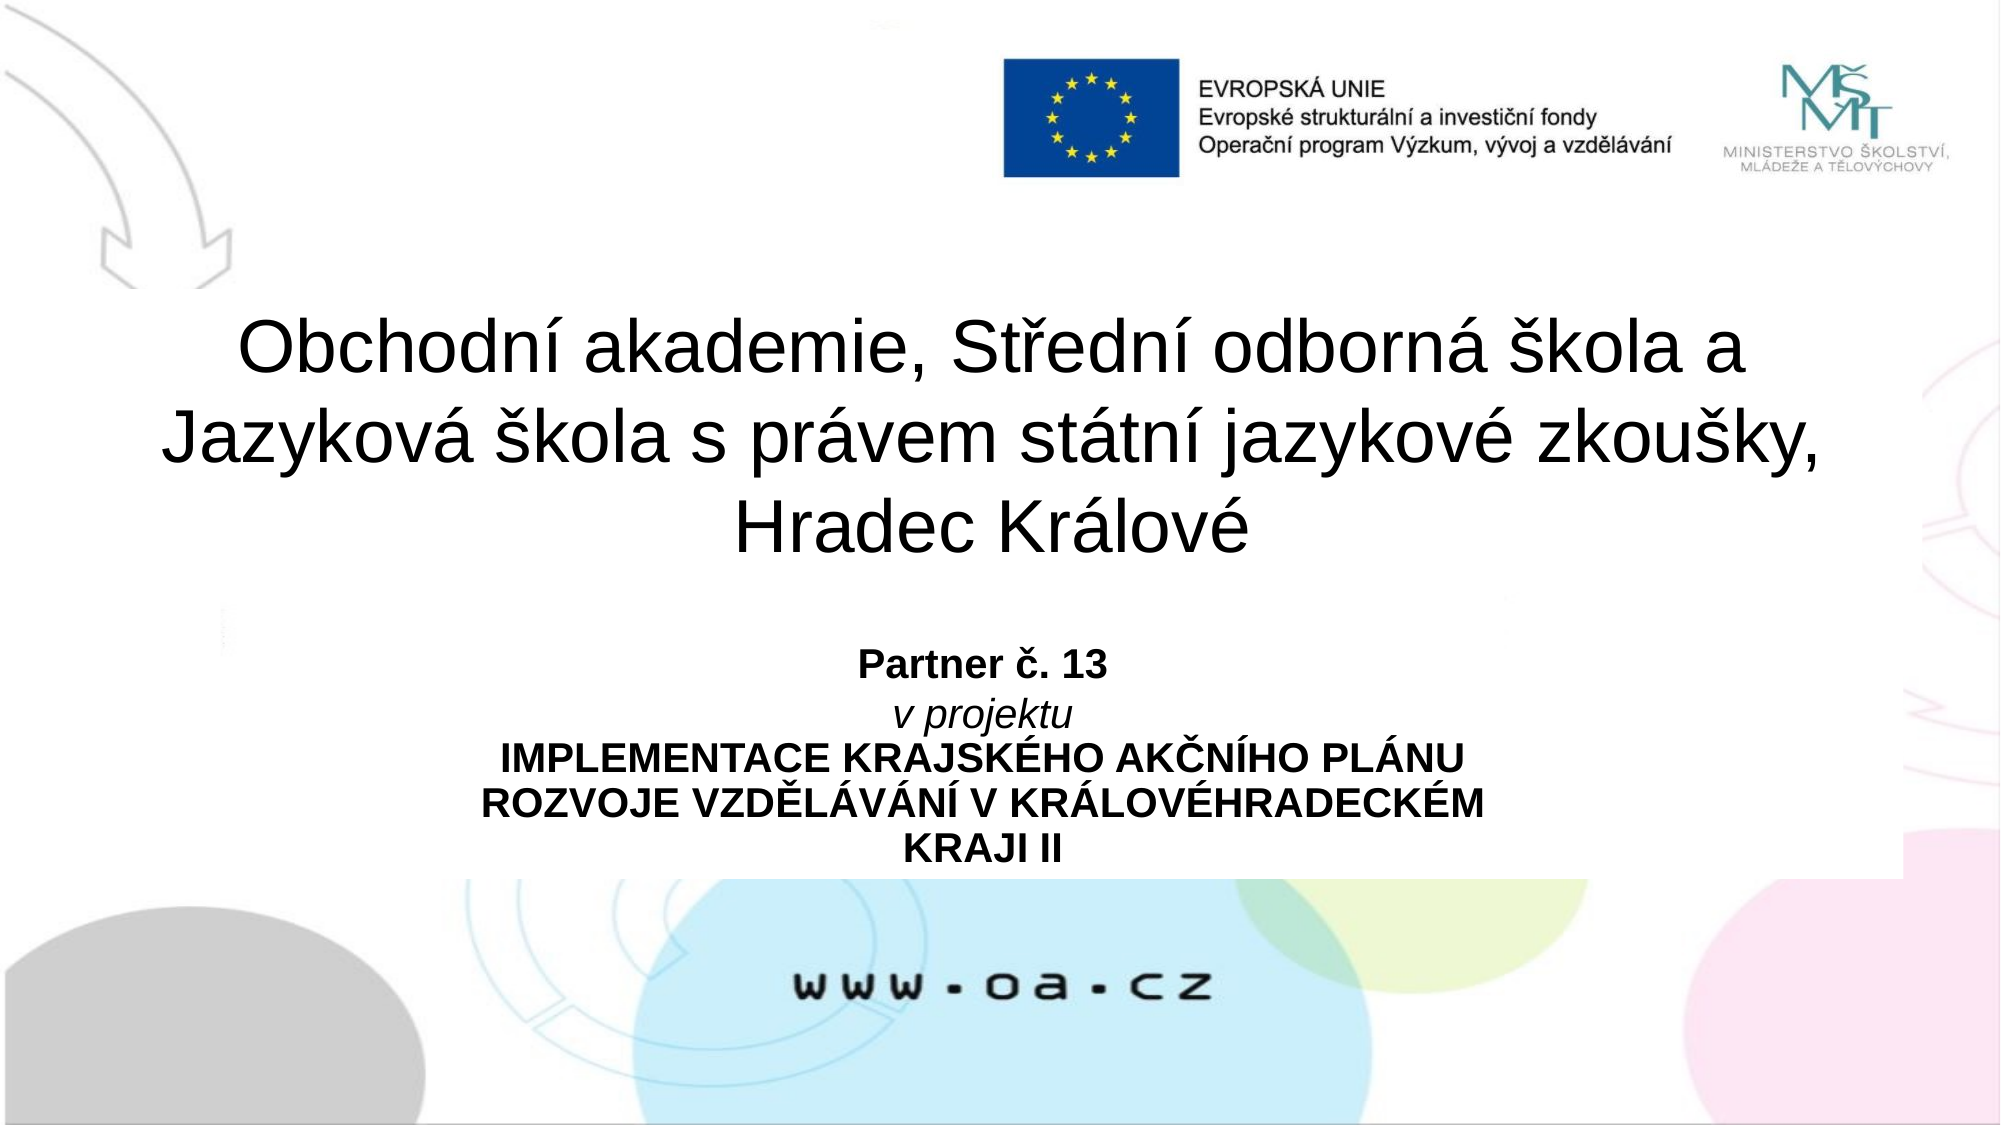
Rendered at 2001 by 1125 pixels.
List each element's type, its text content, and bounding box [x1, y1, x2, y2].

title Obchodní akademie, Střední odborná škola a Jazyková škola s právem státní jazykové zkoušky, Hradec Králové [62, 289, 1923, 576]
text_box Partner č. 13 v projektu IMPLEMENTACE KRAJSKÉHO AKČNÍHO PLÁNU ROZVOJE VZDĚLÁVÁNÍ V KRÁLOVÉHRADECKÉM KRAJI II [62, 671, 1904, 879]
picture [0, 0, 2001, 1125]
